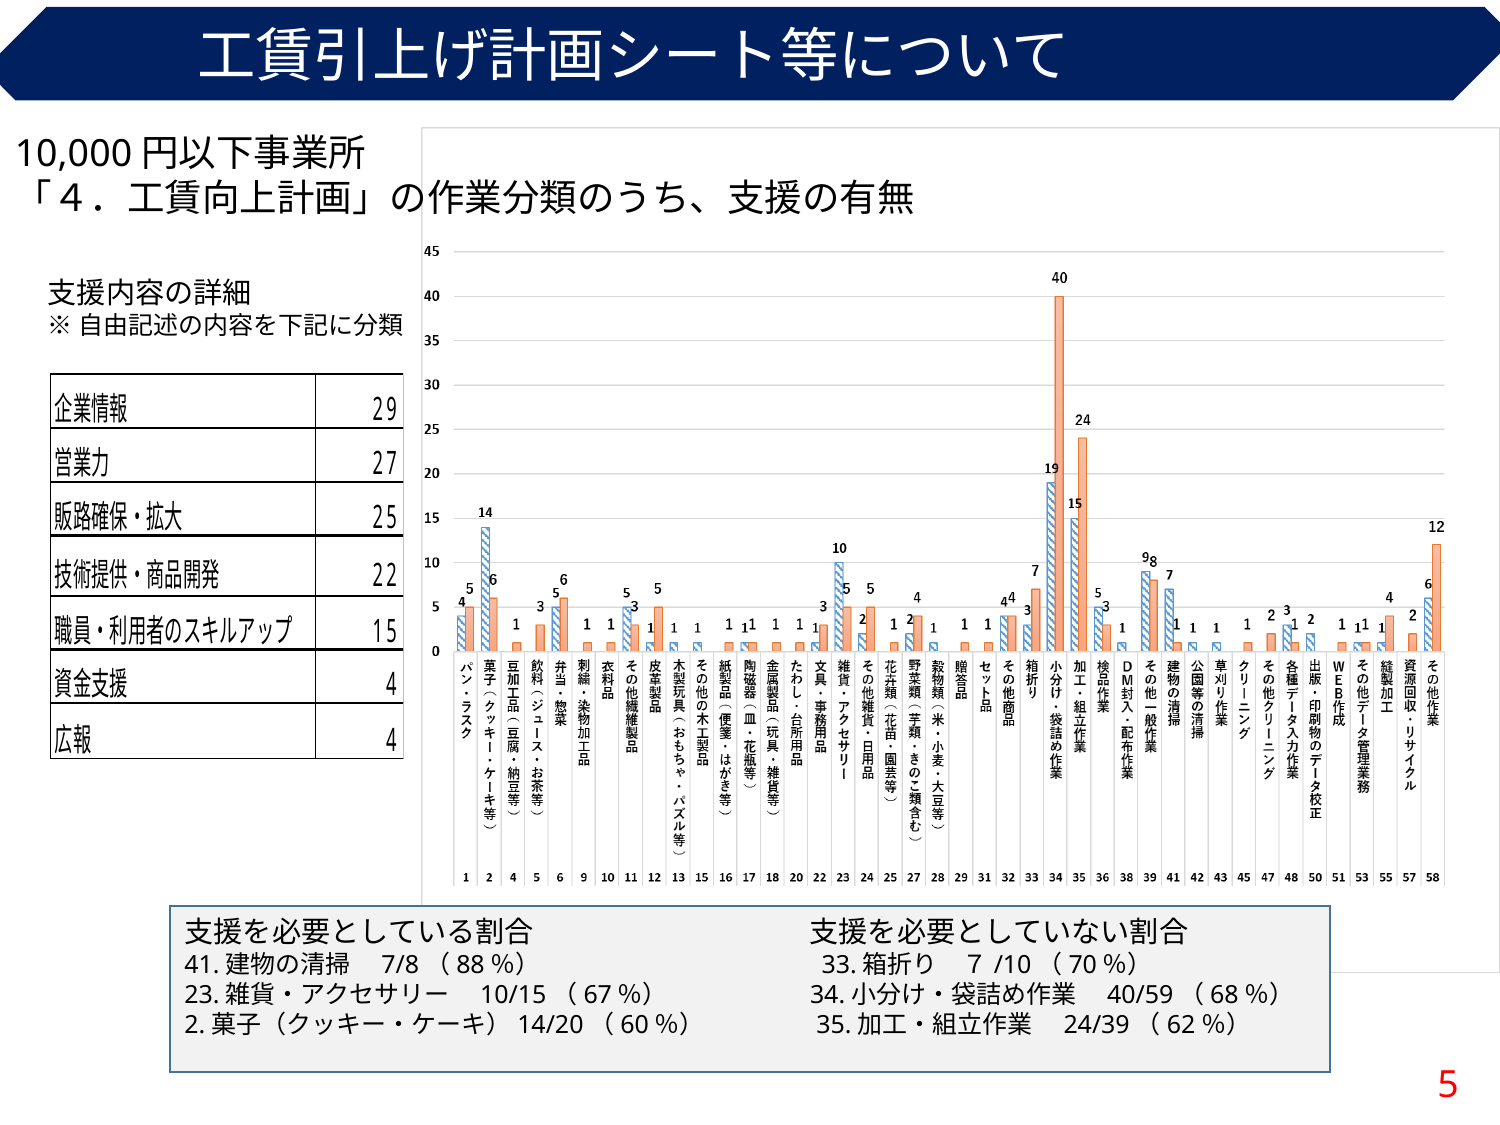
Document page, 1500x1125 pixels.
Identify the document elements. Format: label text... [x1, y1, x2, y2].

text_box 支援内容の詳細 ※自由記述の内容を下記に分類 [32, 267, 421, 347]
picture [50, 373, 405, 761]
text_box 10,000円以下事業所 「４．工賃向上計画」の作業分類のうち、支援の有無 [0, 121, 1361, 227]
picture [421, 127, 1500, 973]
text_box 支援を必要としている割合 支援を必要としていない割合 41.建物の清掃 7/8（88％） 33.箱折り ７/10（70％） 23.雑貨・アクセサリー 10/15（67％） 34.小分け・袋詰め作業 40/59（68％） 2.菓子（クッキー・ケーキ）14/20（60％） 35.加工・組立作業 24/39（62％） [169, 906, 1331, 1073]
slide_number 5 [1136, 1055, 1474, 1116]
text_box 工賃引上げ計画シート等について [0, 5, 1500, 102]
